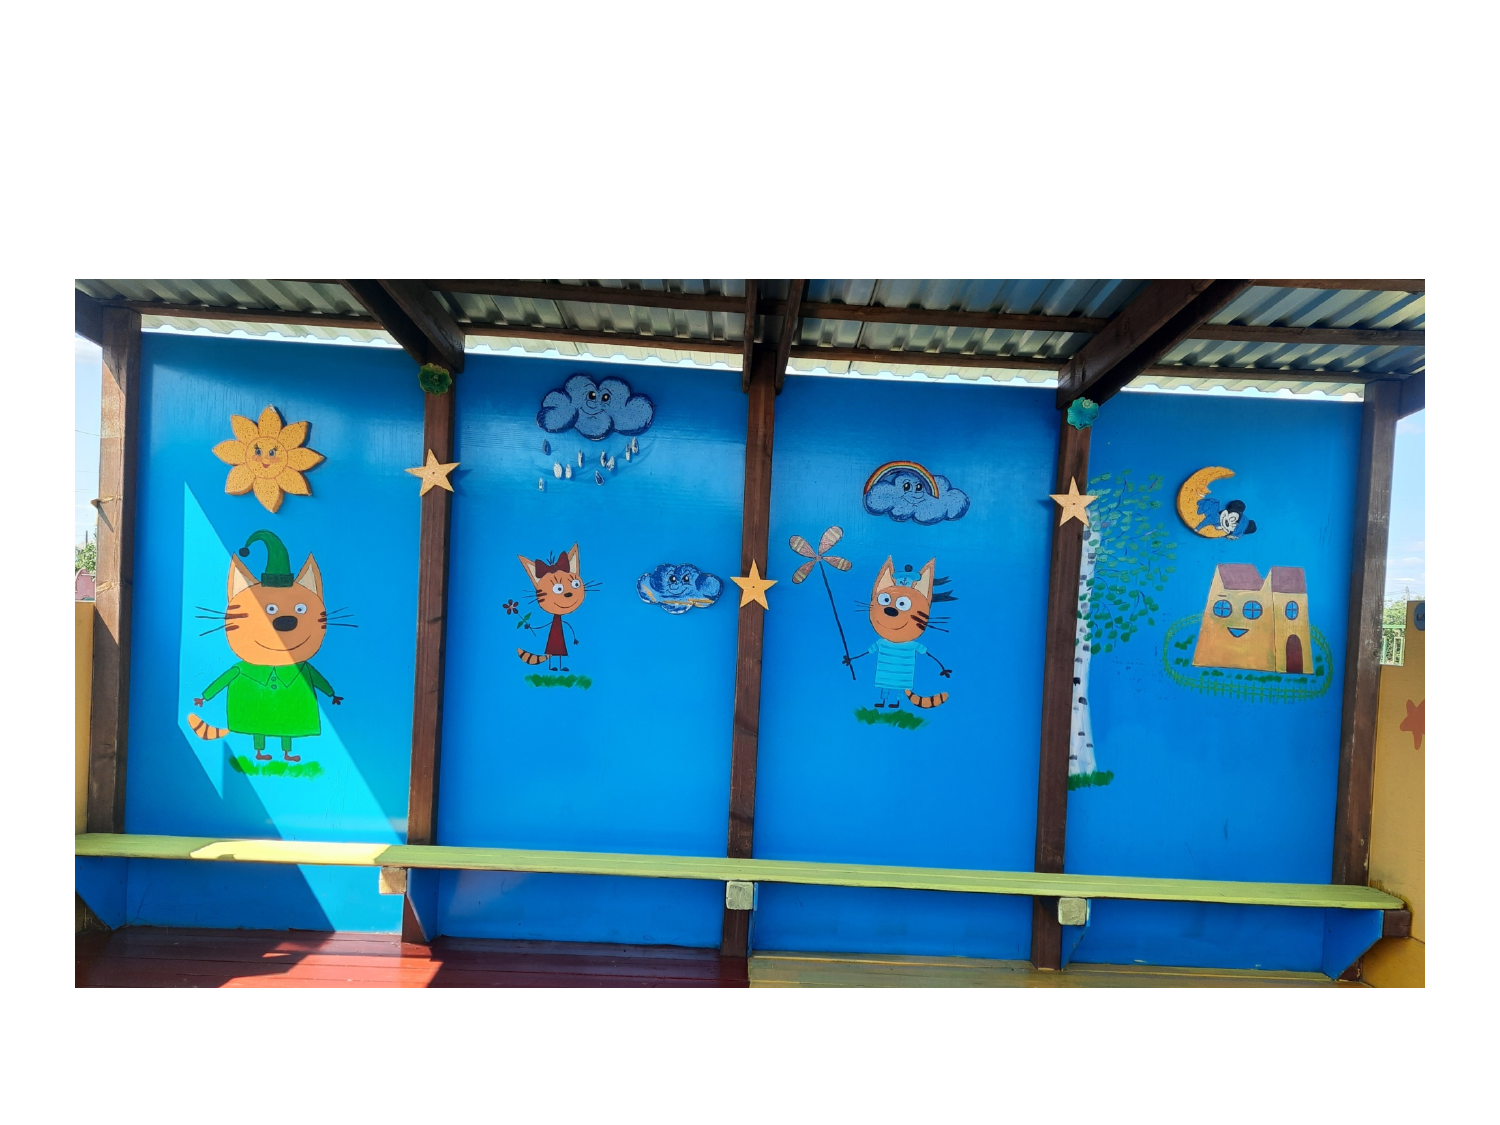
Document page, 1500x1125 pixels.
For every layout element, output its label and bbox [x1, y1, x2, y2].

list [74, 279, 1426, 988]
